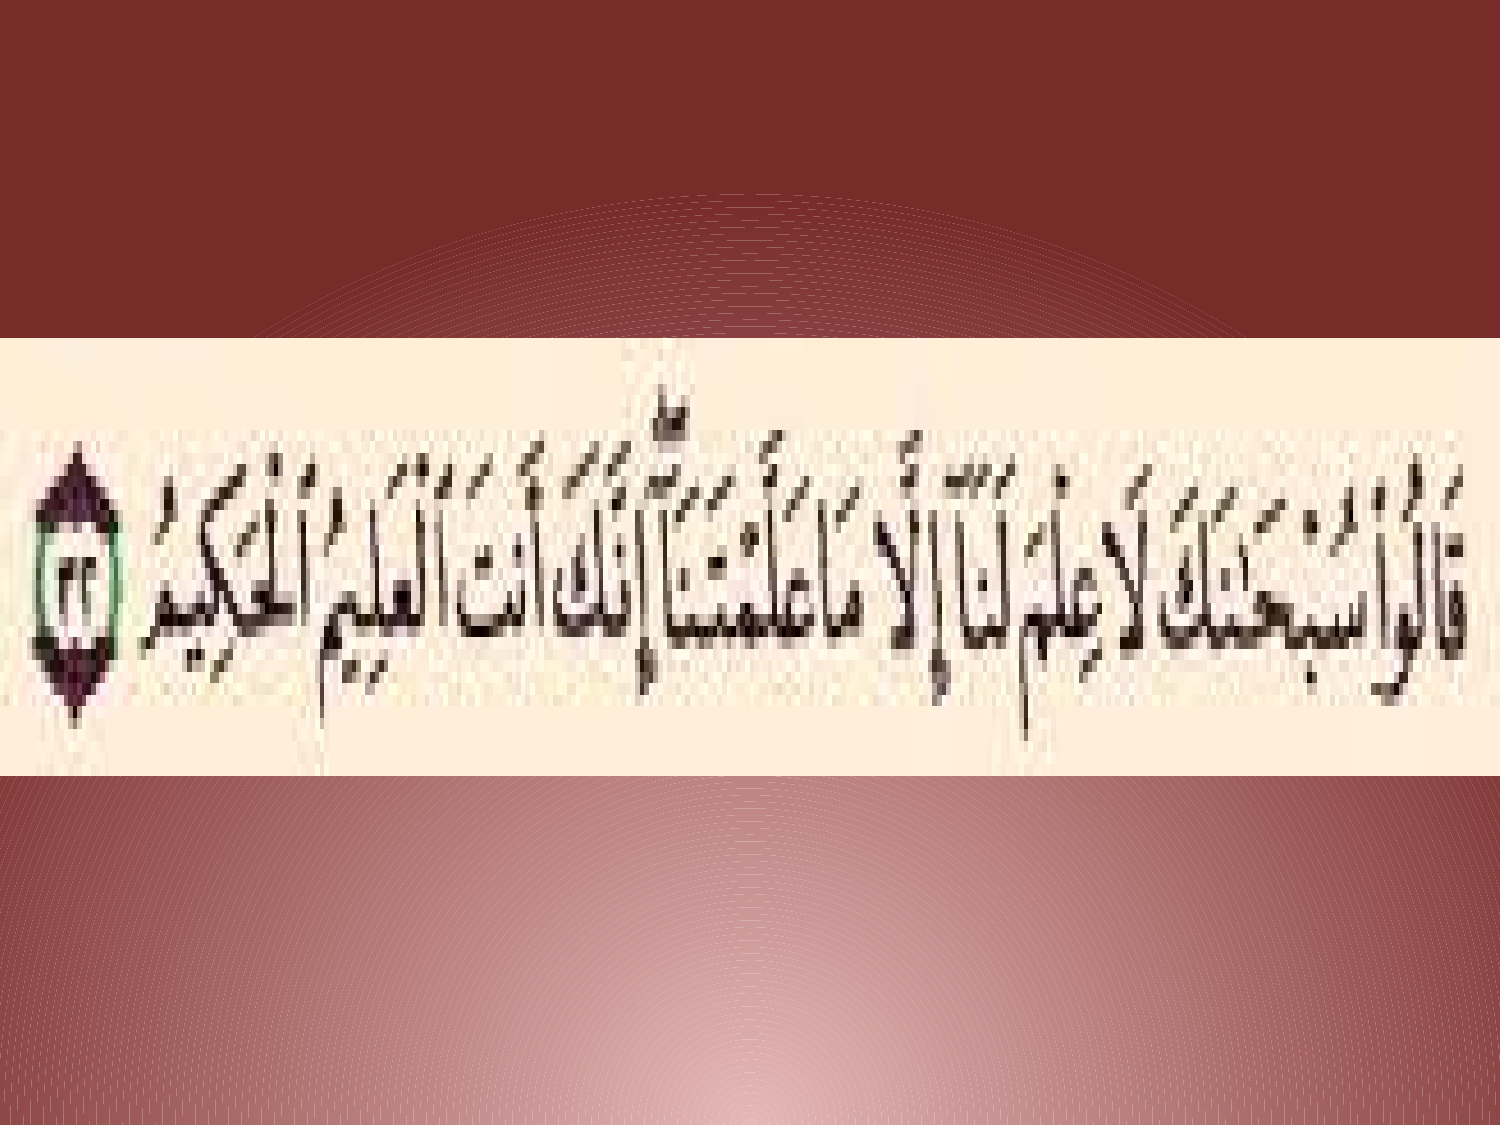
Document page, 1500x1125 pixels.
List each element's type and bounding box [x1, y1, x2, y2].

list [0, 337, 1500, 776]
